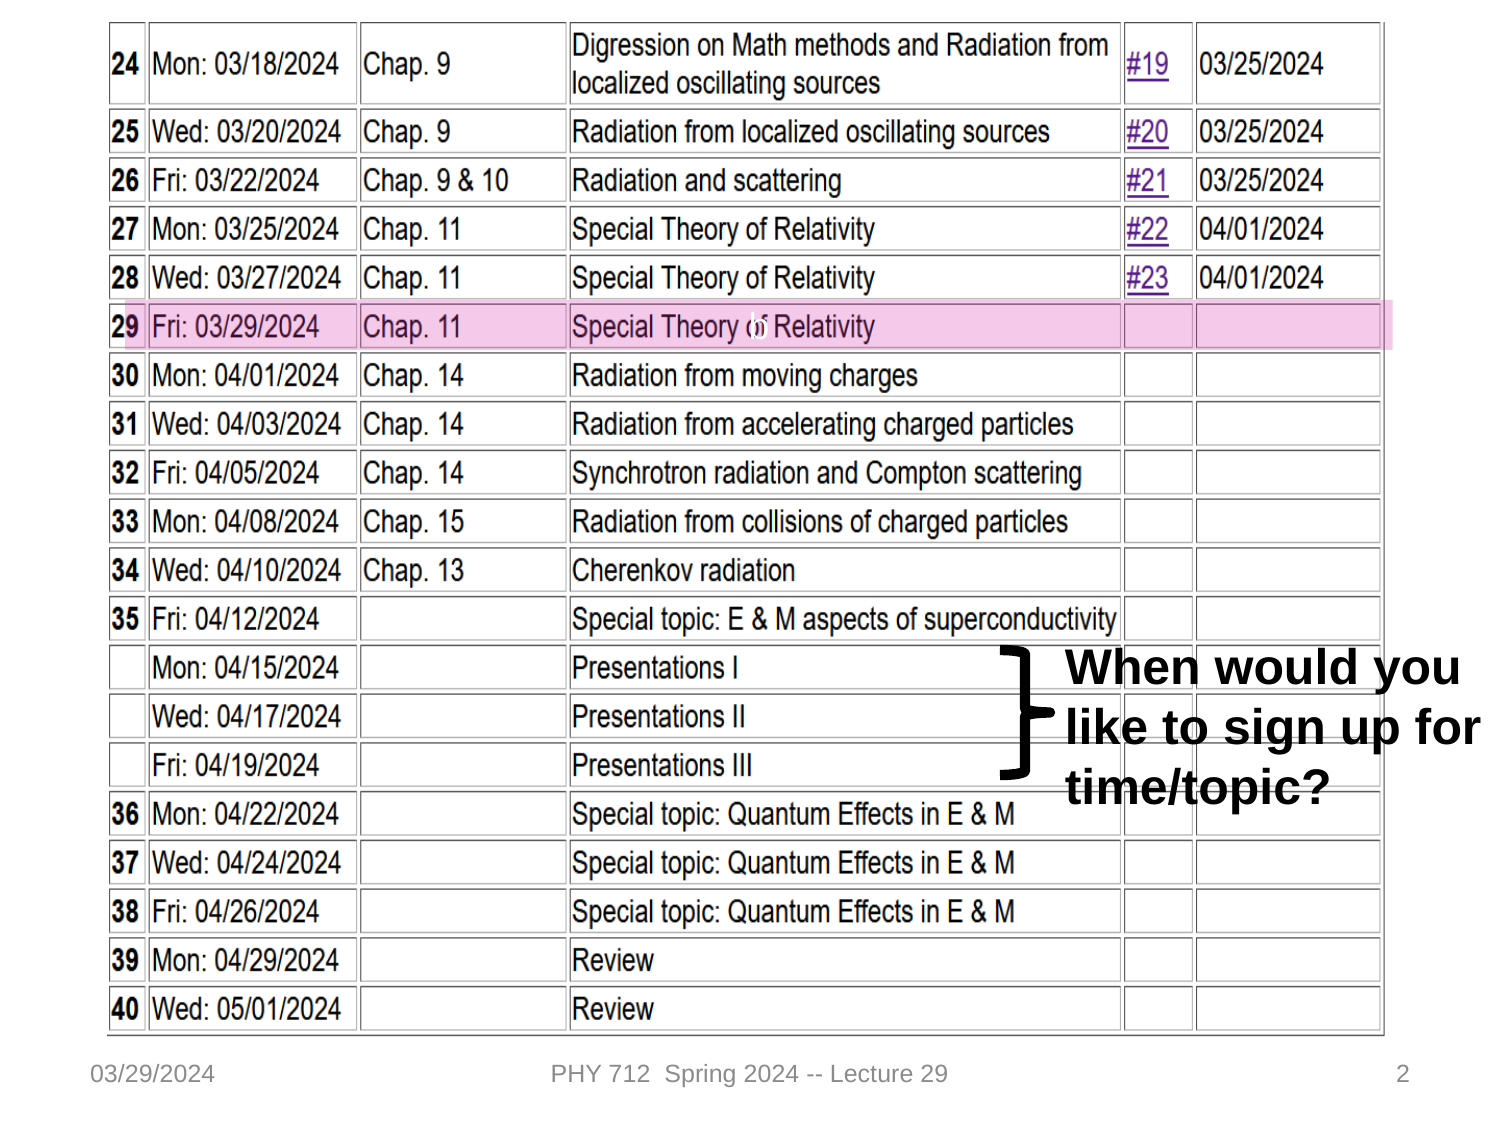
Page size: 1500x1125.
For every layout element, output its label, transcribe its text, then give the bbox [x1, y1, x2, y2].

text_box When would you like to sign up for time/topic? [1397, 627, 1500, 823]
picture [106, 22, 1393, 1043]
slide_number 2 [1074, 1042, 1425, 1103]
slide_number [75, 1042, 425, 1103]
footer PHY 712 Spring 2024 -- Lecture 29 [512, 1051, 988, 1103]
